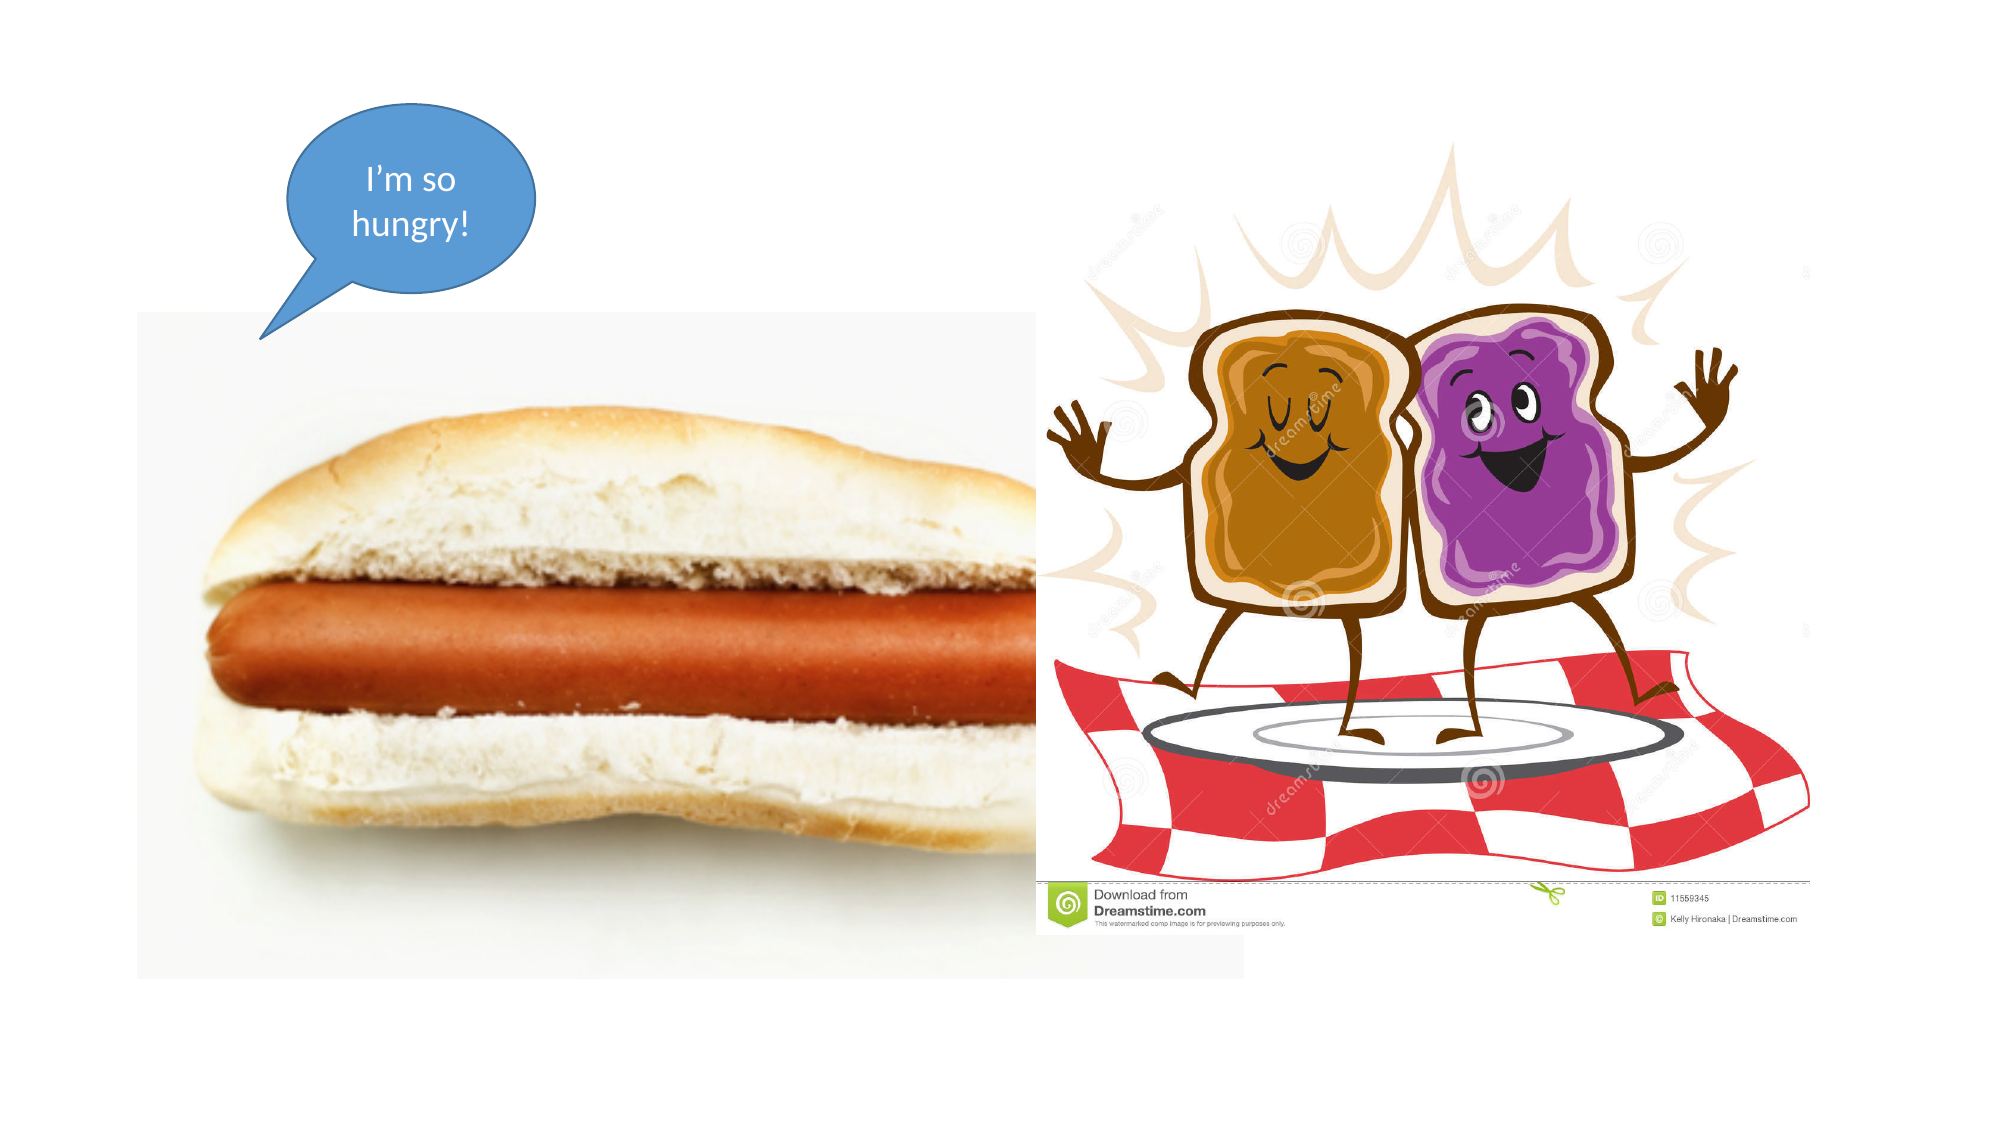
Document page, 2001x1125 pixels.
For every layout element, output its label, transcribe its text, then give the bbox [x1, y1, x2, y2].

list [137, 312, 1244, 979]
text_box I’m so hungry! [277, 103, 537, 312]
picture [1036, 141, 1810, 935]
